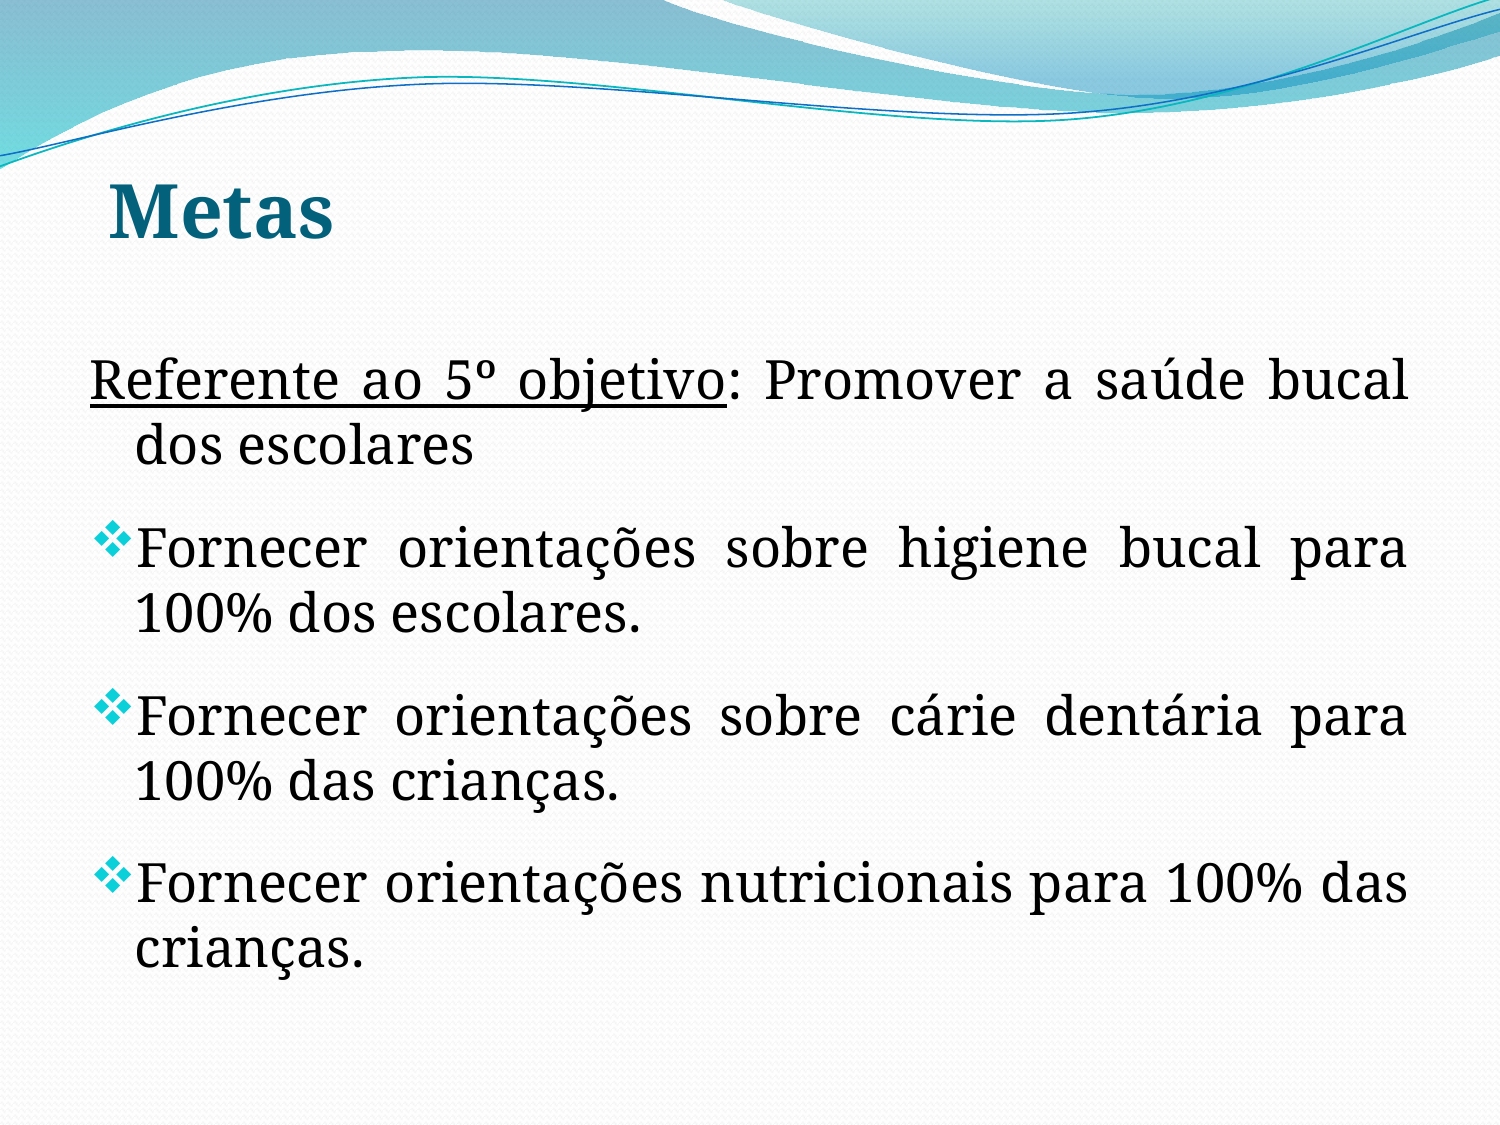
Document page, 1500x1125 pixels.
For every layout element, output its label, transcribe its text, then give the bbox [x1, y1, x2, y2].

list Referente ao 5º objetivo: Promover a saúde bucal dos escolares Fornecer orientações sobre higiene bucal para 100% dos escolares. Fornecer orientações sobre cárie dentária para 100% das crianças. Fornecer orientações nutricionais para 100% das crianças. [75, 338, 1425, 1000]
title Metas [108, 66, 1459, 254]
